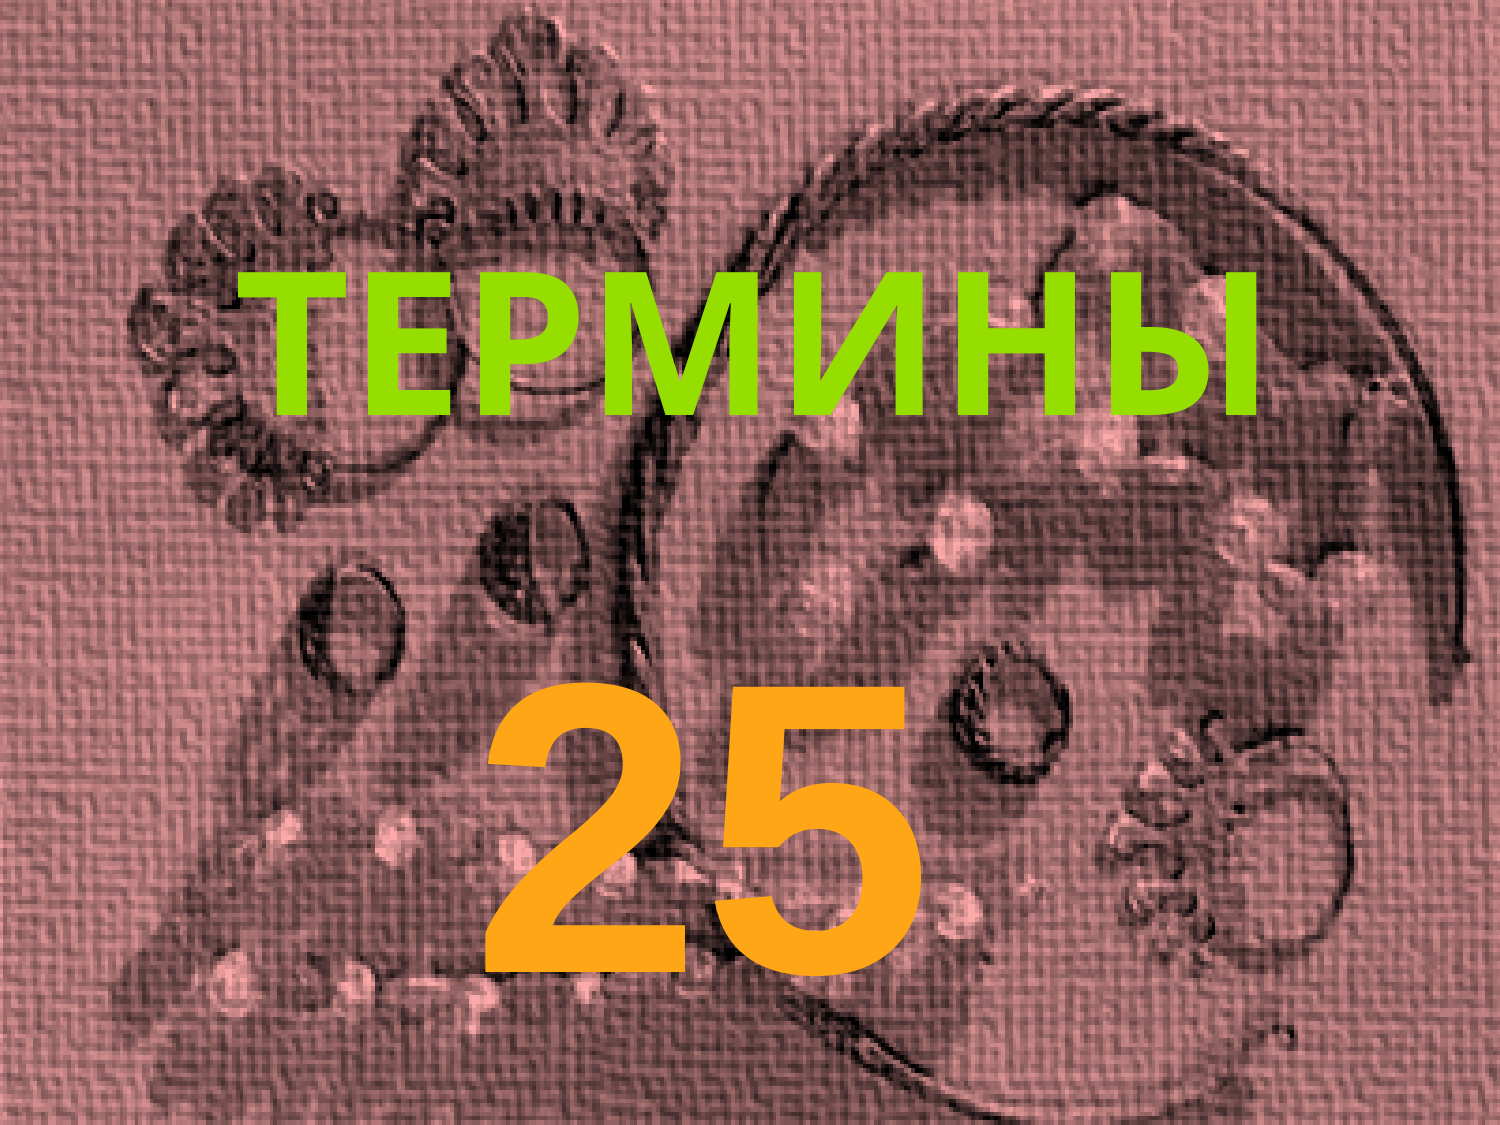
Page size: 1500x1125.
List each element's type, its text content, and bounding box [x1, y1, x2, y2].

text_box термины [219, 208, 1290, 463]
text_box 25 [456, 550, 949, 1064]
